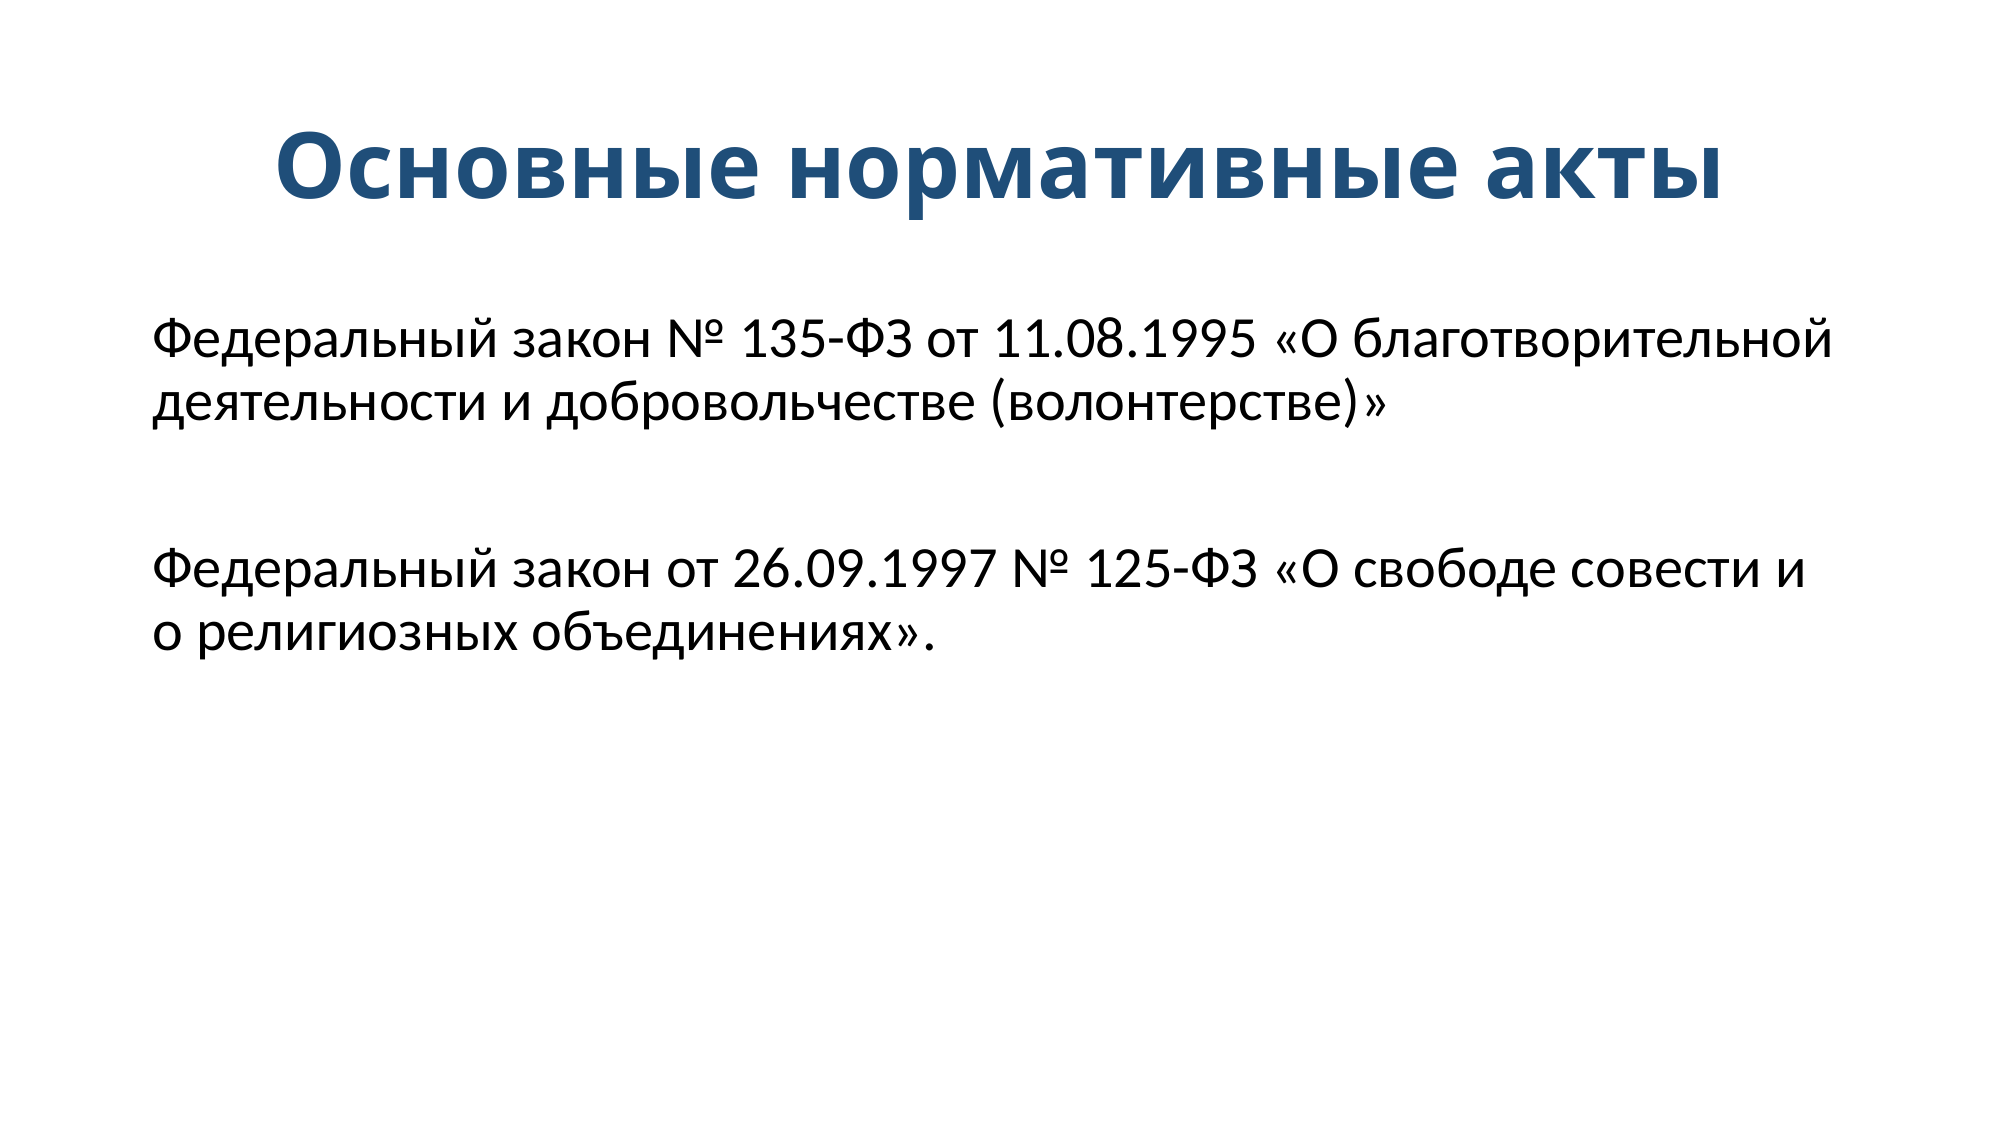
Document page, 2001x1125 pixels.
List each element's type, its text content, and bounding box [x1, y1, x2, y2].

list Федеральный закон № 135-ФЗ от 11.08.1995 «О благотворительной деятельности и добровольчестве (волонтерстве)» Федеральный закон от 26.09.1997 № 125-ФЗ «О свободе совести и о религиозных объединениях». [137, 299, 1863, 1014]
title Основные нормативные акты [137, 59, 1863, 278]
